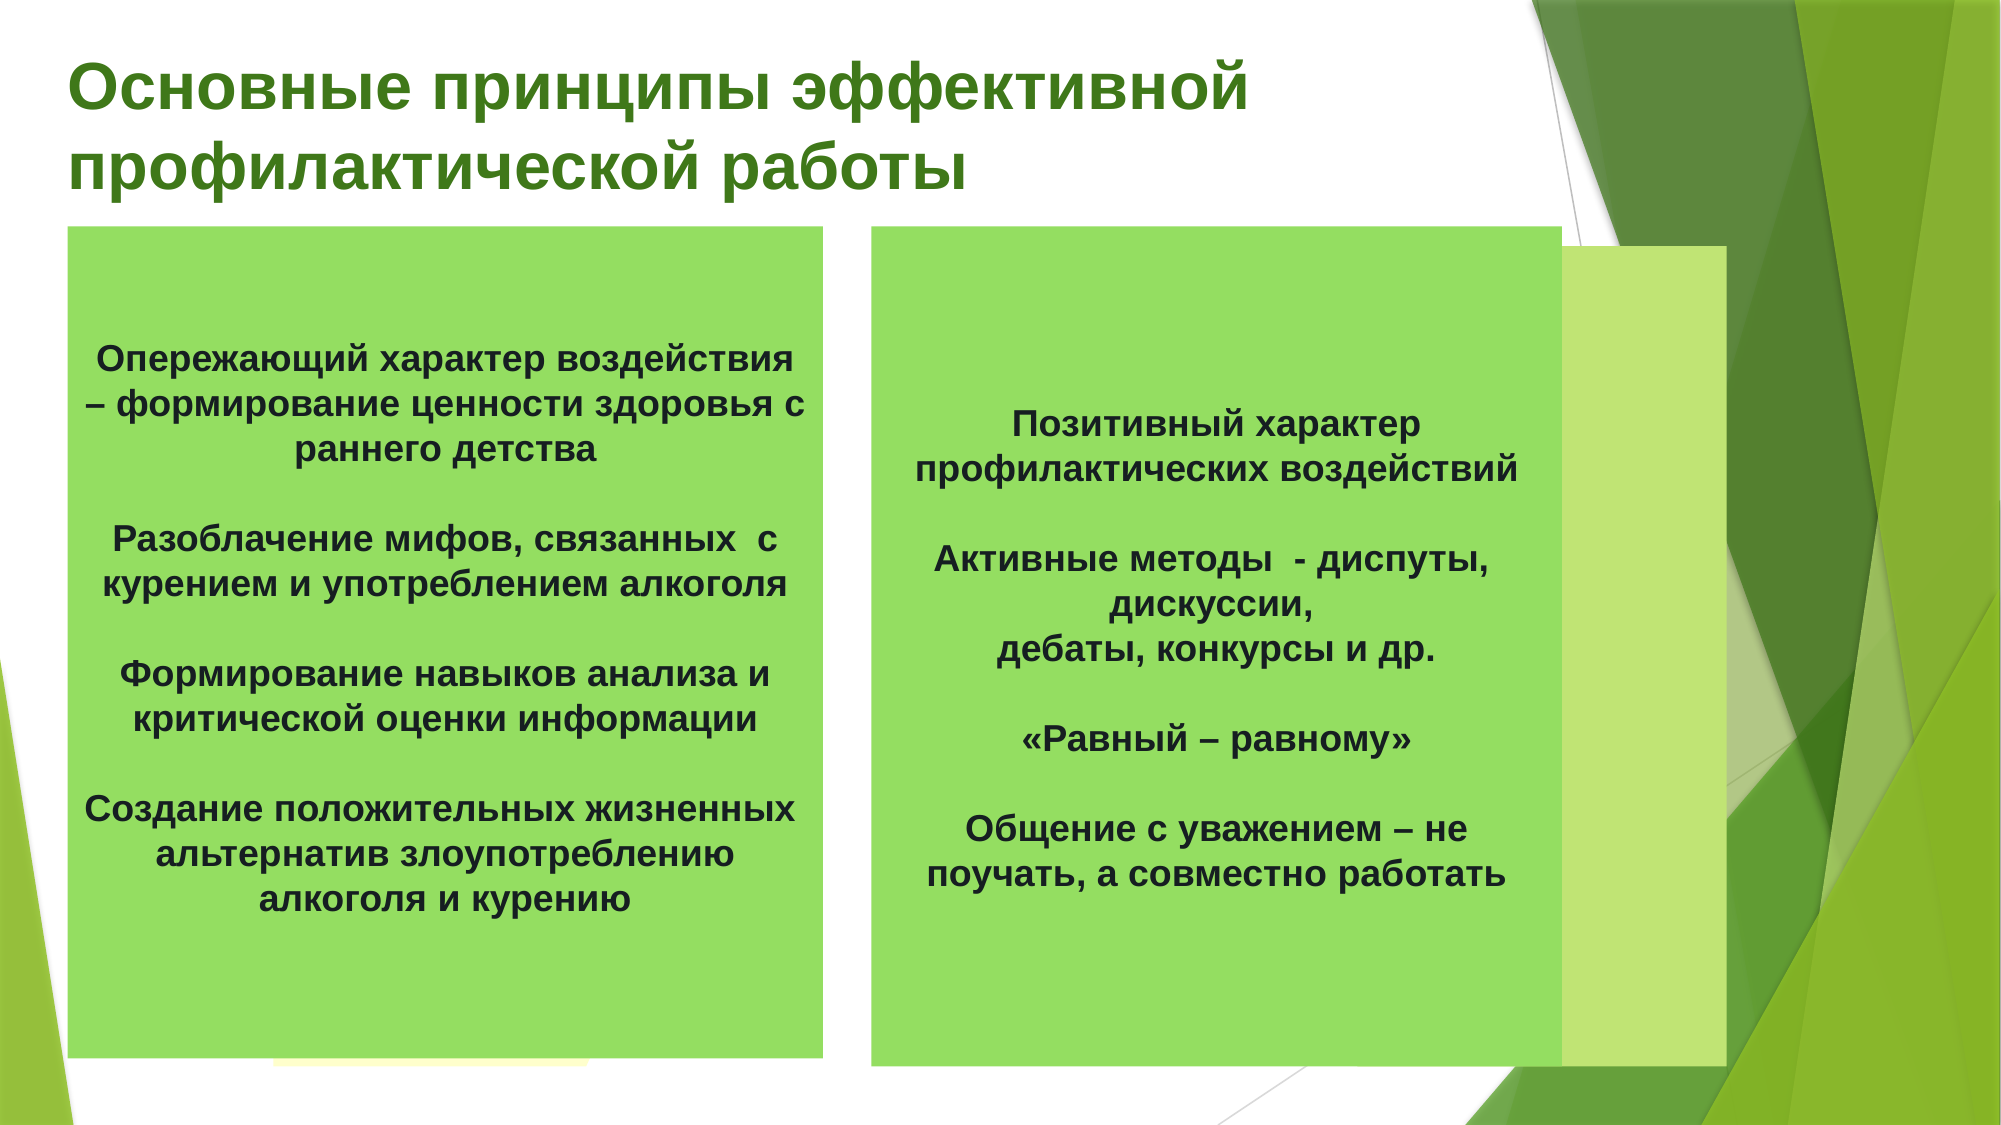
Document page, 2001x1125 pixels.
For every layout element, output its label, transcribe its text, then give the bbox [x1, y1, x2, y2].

text_box [443, 349, 986, 471]
text_box Позитивный характер профилактических воздействий Активные методы - диспуты, дискуссии, дебаты, конкурсы и др. «Равный – равному» Общение с уважением – не поучать, а совместно работать [870, 225, 1563, 1068]
text_box Опережающий характер воздействия – формирование ценности здоровья с раннего детства Разоблачение мифов, связанных с курением и употреблением алкоголя Формирование навыков анализа и критической оценки информации Создание положительных жизненных альтернатив злоупотреблению алкоголя и курению [66, 225, 824, 1060]
text_box [705, 783, 1236, 904]
text_box [1563, 244, 1729, 1068]
text_box [966, 349, 1236, 471]
text_box [271, 1060, 591, 1068]
title Основные принципы эффективной профилактической работы [52, 35, 1522, 317]
